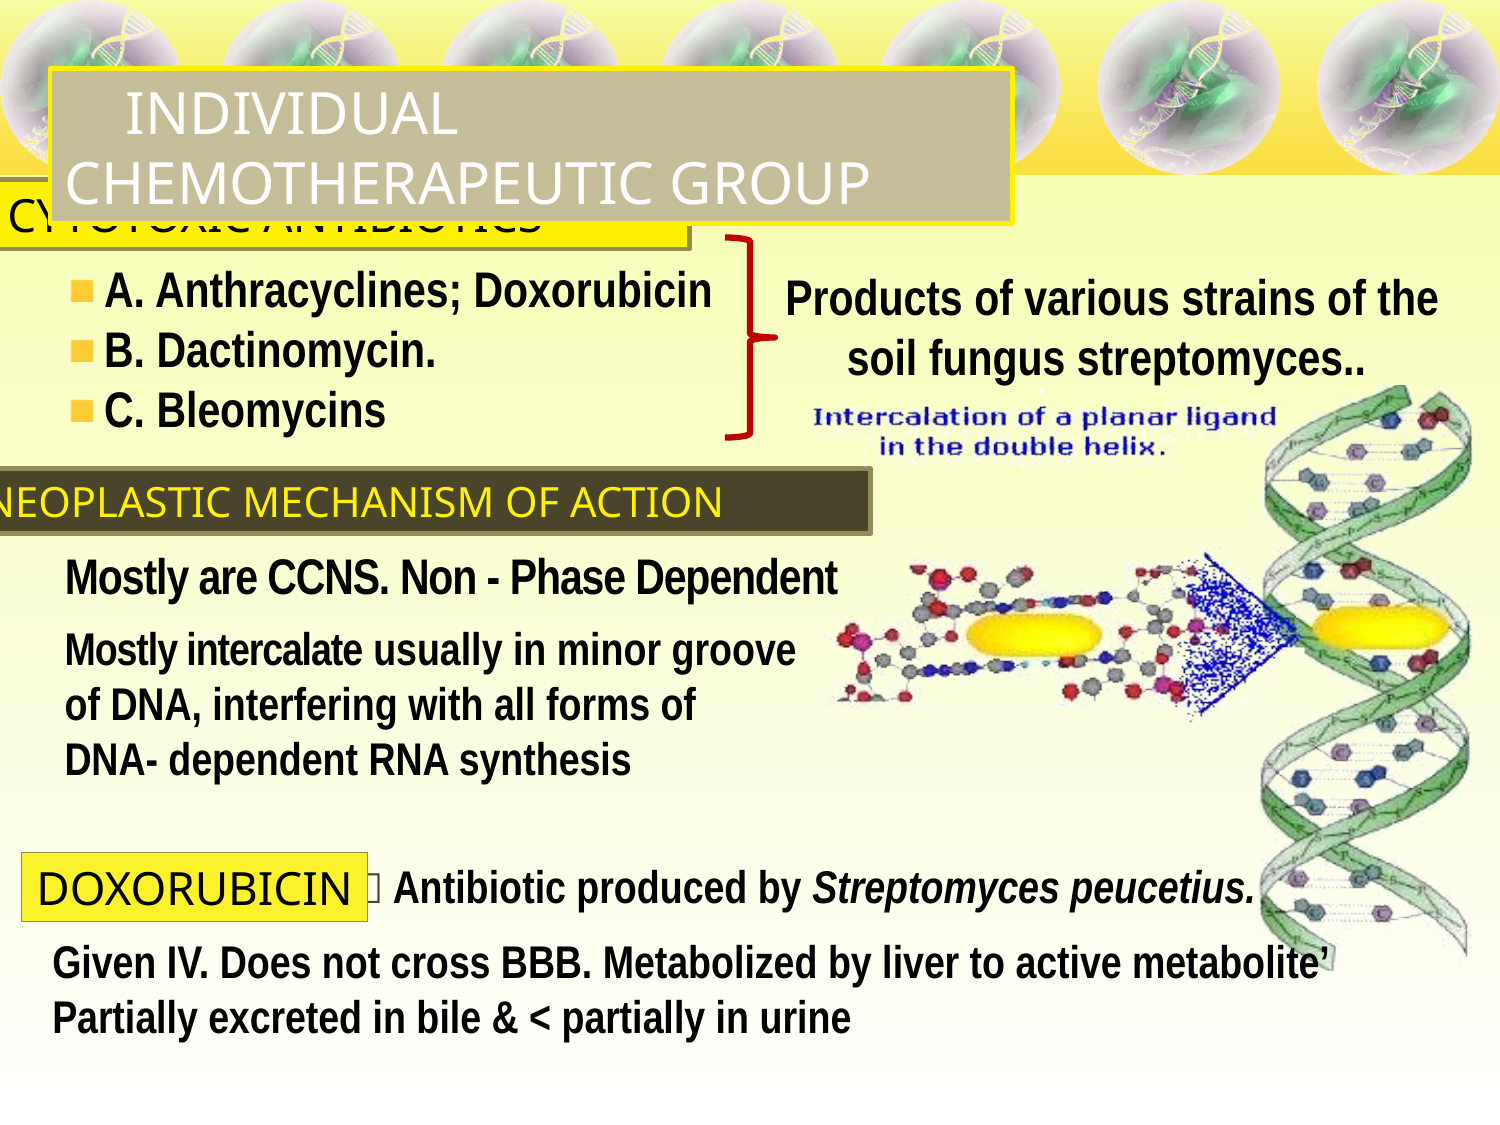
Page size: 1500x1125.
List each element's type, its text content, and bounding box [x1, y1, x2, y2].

text_box [724, 236, 762, 439]
text_box Mostly are CCNS. Non - Phase Dependent [50, 537, 807, 612]
text_box A. Anthracyclines; Doxorubicin B. Dactinomycin. C. Bleomycins [751, 249, 1175, 335]
text_box INDIVIDUAL CHEMOTHERAPEUTIC GROUP [49, 184, 1013, 224]
text_box Given IV. Does not cross BBB. Metabolized by liver to active metabolite’ Partially excreted in bile & < partially in urine [37, 924, 1375, 1050]
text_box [0, 0, 1500, 176]
picture [64, 393, 93, 422]
text_box ANTINEOPLASTIC MECHANISM OF ACTION [0, 468, 807, 534]
text_box Products of various strains of the soil fungus streptomyces.. [762, 257, 1463, 393]
text_box A. Anthracyclines; Doxorubicin B. Dactinomycin. C. Bleomycins [49, 249, 807, 445]
text_box DOXORUBICIN [21, 852, 368, 922]
picture [64, 273, 93, 302]
picture [812, 385, 1473, 971]
picture [64, 333, 93, 362]
text_box III. CYTOTOXIC ANTIBIOTICS [0, 184, 690, 249]
text_box Mostly intercalate usually in minor groove of DNA, interfering with all forms of DNA- dependent RNA synthesis [49, 612, 807, 793]
text_box  Antibiotic produced by Streptomyces peucetius. [343, 849, 807, 920]
